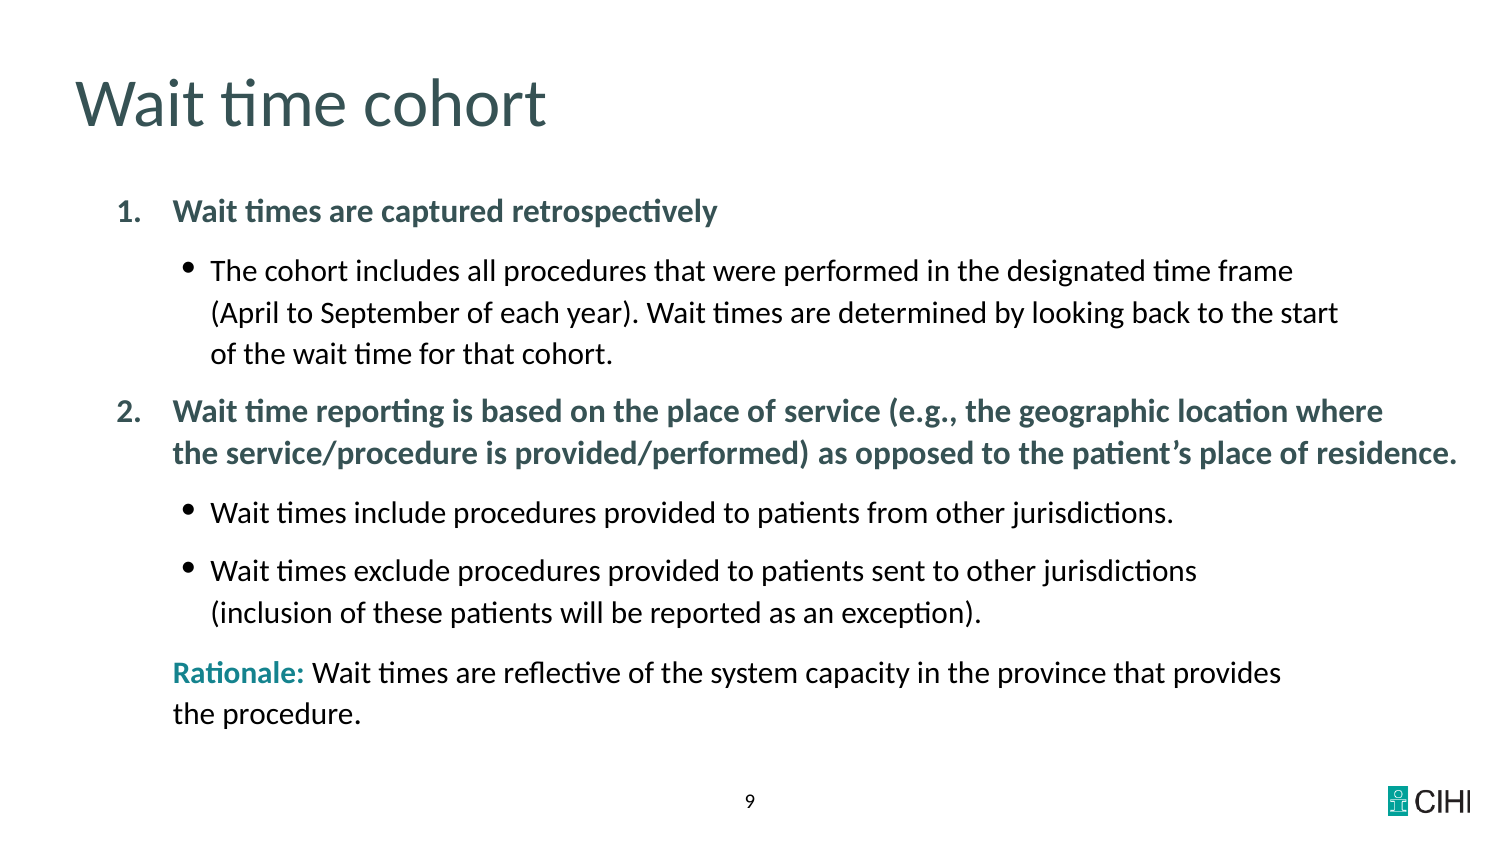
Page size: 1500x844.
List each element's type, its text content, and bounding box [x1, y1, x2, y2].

title Wait time cohort [75, 71, 1425, 142]
list Wait times are captured retrospectively The cohort includes all procedures that were performed in the designated time frame (April to September of each year). Wait times are determined by looking back to the start of the wait time for that cohort. Wait time reporting is based on the place of service (e.g., the geographic location where the service/procedure is provided/performed) as opposed to the patient’s place of residence. Wait times include procedures provided to patients from other jurisdictions. Wait times exclude procedures provided to patients sent to other jurisdictions (inclusion of these patients will be reported as an exception). Rationale: Wait times are reflective of the system capacity in the province that provides the procedure. [116, 187, 1467, 844]
